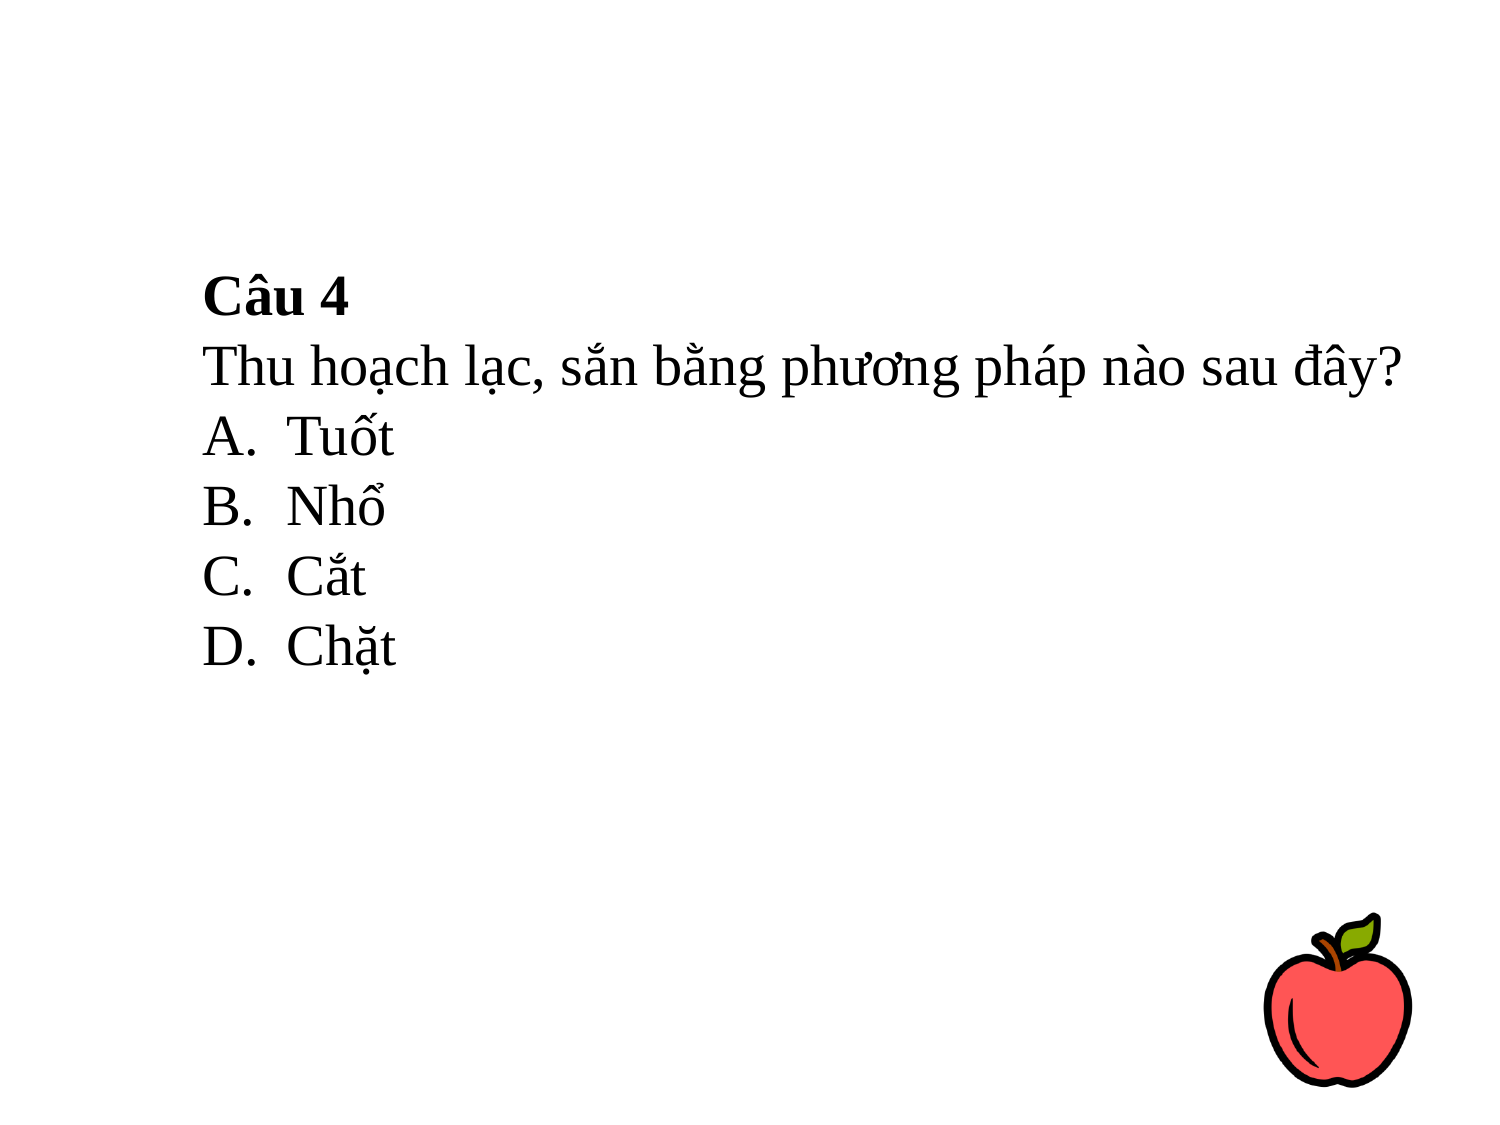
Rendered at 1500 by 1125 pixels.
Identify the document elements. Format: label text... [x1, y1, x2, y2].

text_box Câu 4 Thu hoạch lạc, sắn bằng phương pháp nào sau đây? Tuốt Nhổ Cắt Chặt [187, 249, 1420, 685]
picture [1249, 912, 1426, 1088]
